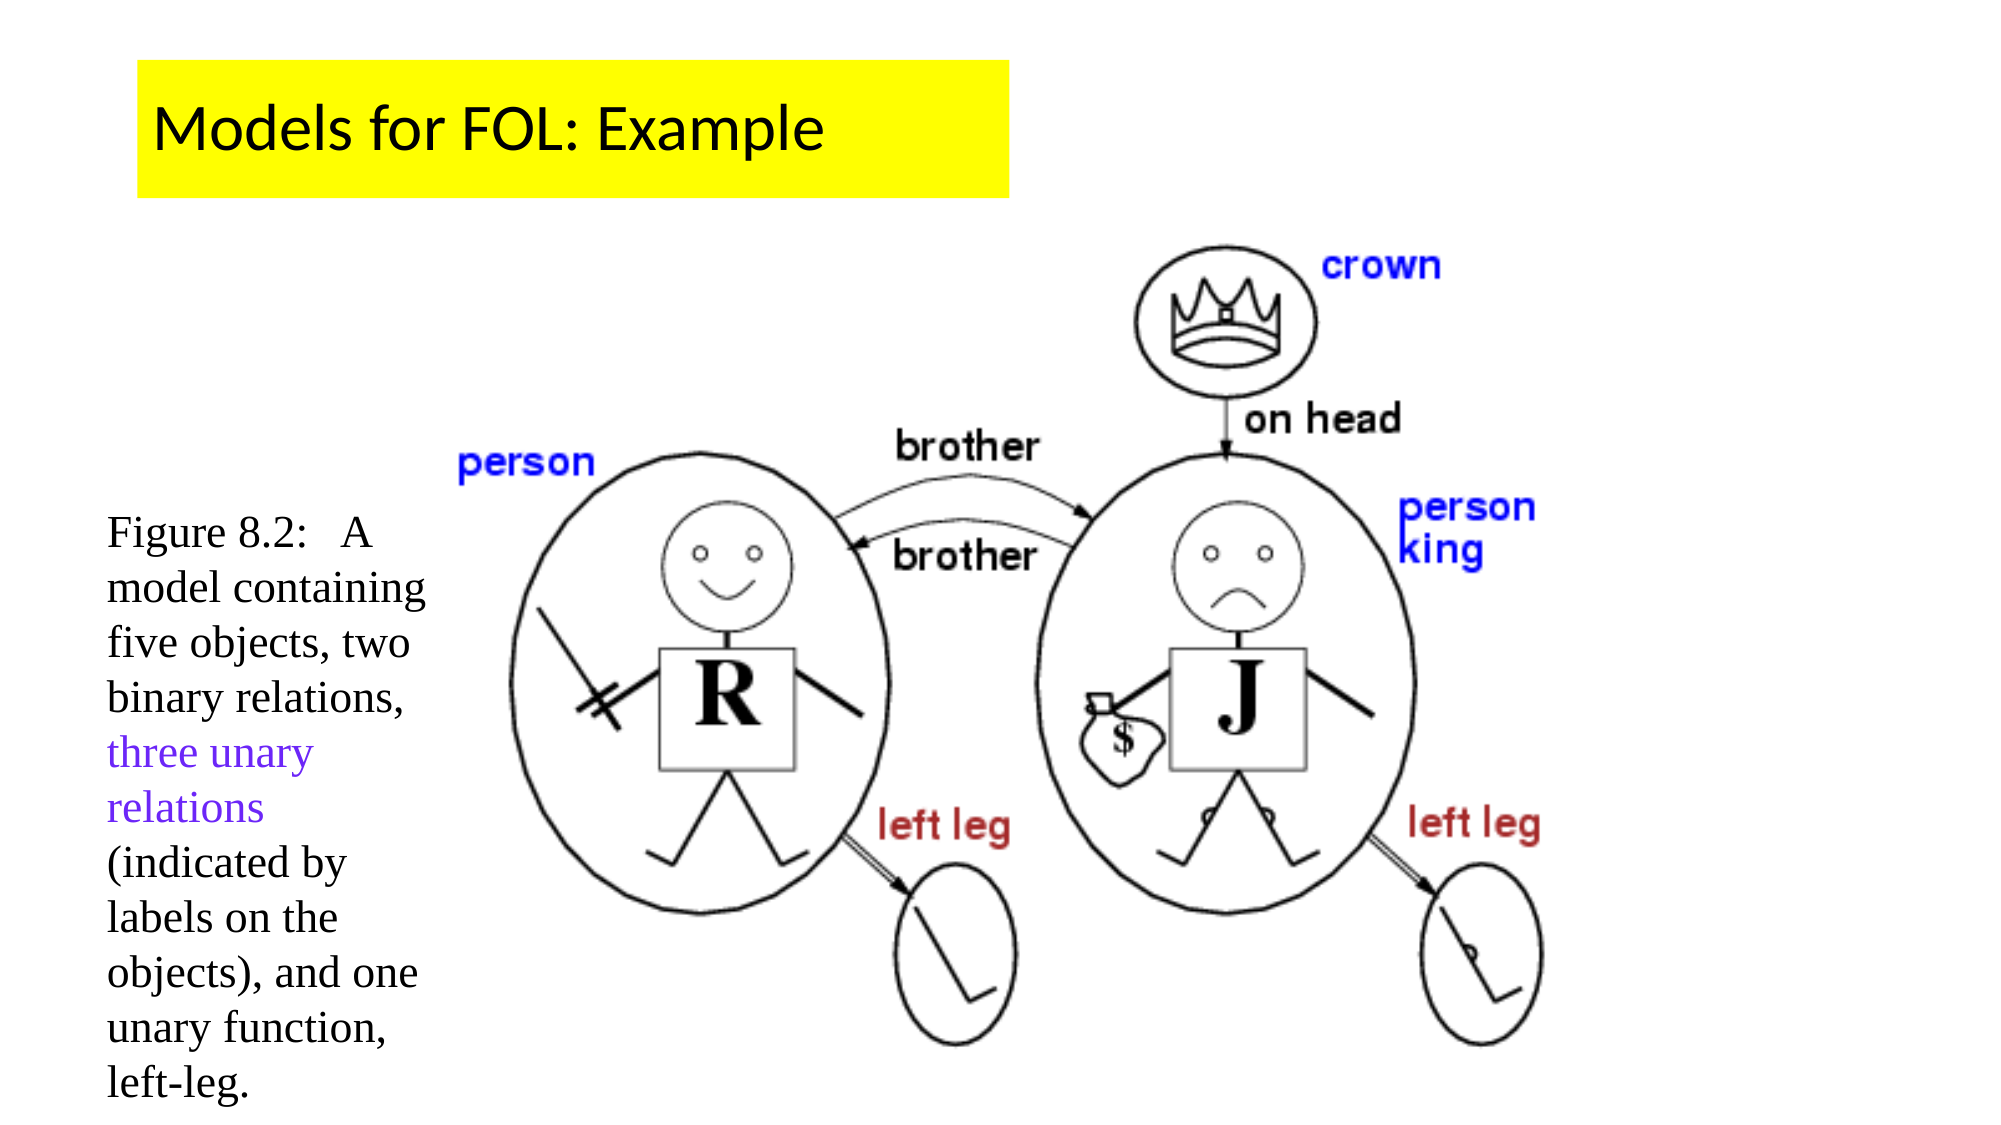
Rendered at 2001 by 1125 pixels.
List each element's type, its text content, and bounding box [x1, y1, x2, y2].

picture [449, 237, 1550, 1052]
text_box Figure 8.2: A model containing five objects, two binary relations, three unary relations (indicated by labels on the objects), and one unary function, left-leg. [92, 494, 472, 1114]
title Models for FOL: Example [137, 59, 1010, 199]
